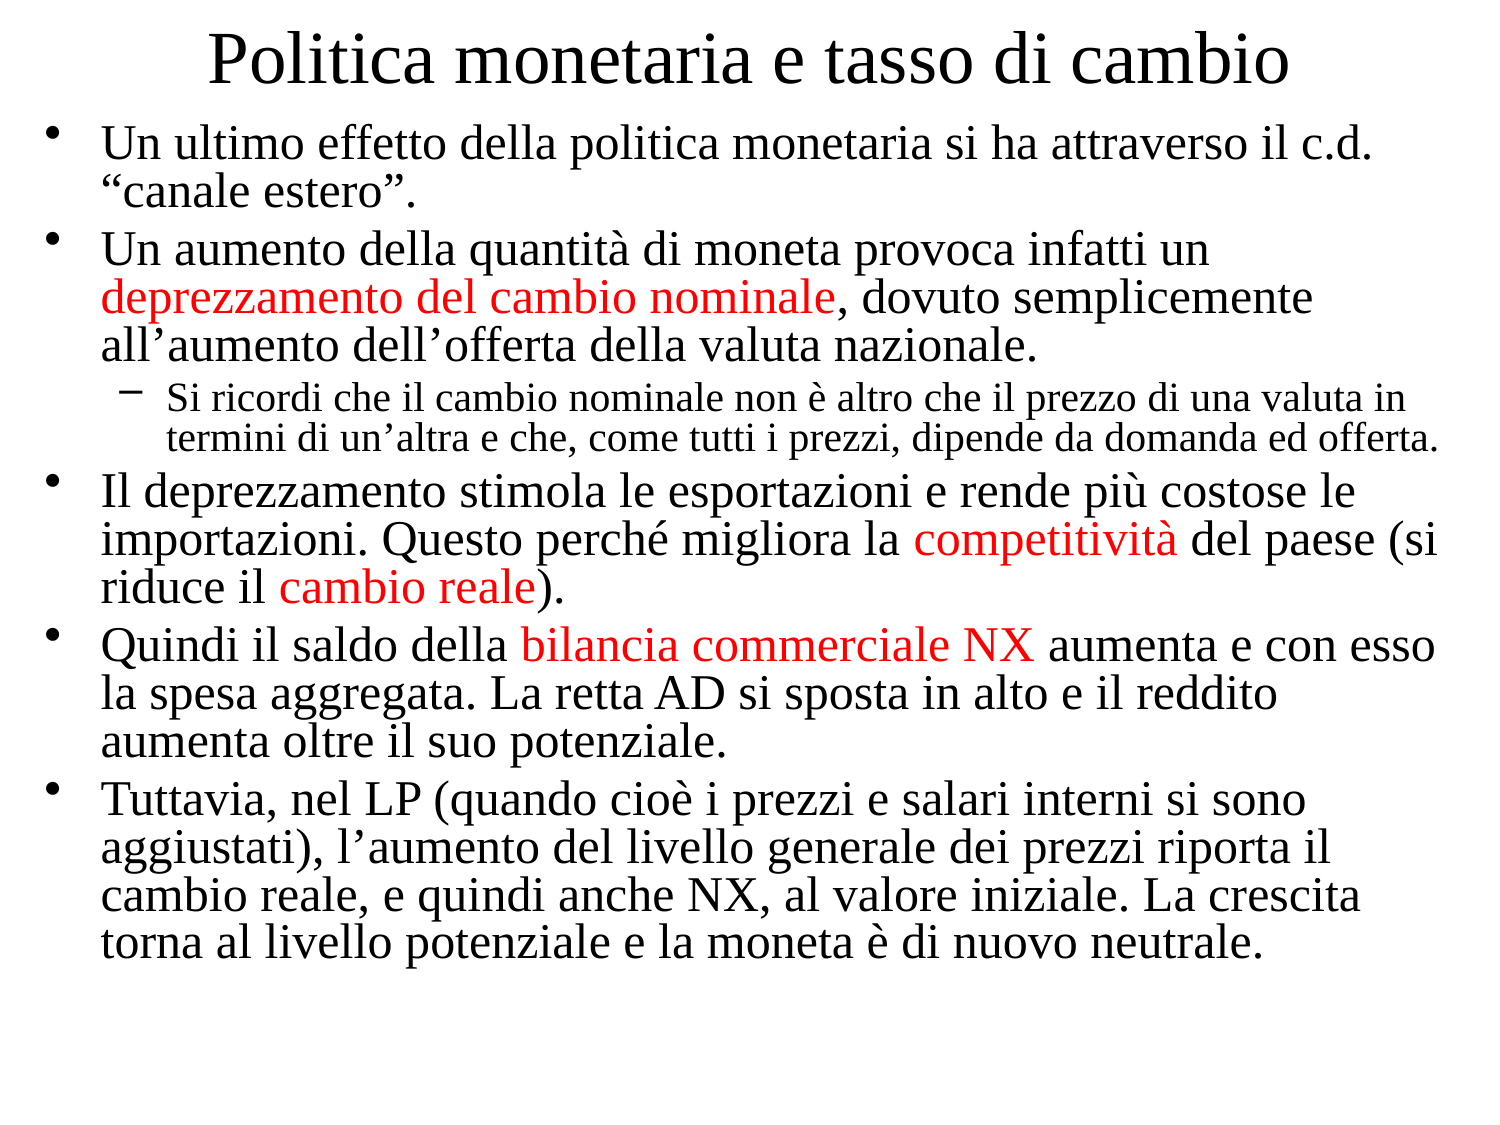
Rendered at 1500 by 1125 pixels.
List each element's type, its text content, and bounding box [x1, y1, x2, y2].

list Un ultimo effetto della politica monetaria si ha attraverso il c.d. “canale estero”. Un aumento della quantità di moneta provoca infatti un deprezzamento del cambio nominale, dovuto semplicemente all’aumento dell’offerta della valuta nazionale. Si ricordi che il cambio nominale non è altro che il prezzo di una valuta in termini di un’altra e che, come tutti i prezzi, dipende da domanda ed offerta. Il deprezzamento stimola le esportazioni e rende più costose le importazioni. Questo perché migliora la competitività del paese (si riduce il cambio reale). Quindi il saldo della bilancia commerciale NX aumenta e con esso la spesa aggregata. La retta AD si sposta in alto e il reddito aumenta oltre il suo potenziale. Tuttavia, nel LP (quando cioè i prezzi e salari interni si sono aggiustati), l’aumento del livello generale dei prezzi riporta il cambio reale, e quindi anche NX, al valore iniziale. La crescita torna al livello potenziale e la moneta è di nuovo neutrale. [29, 113, 1471, 1083]
title Politica monetaria e tasso di cambio [112, 0, 1388, 107]
